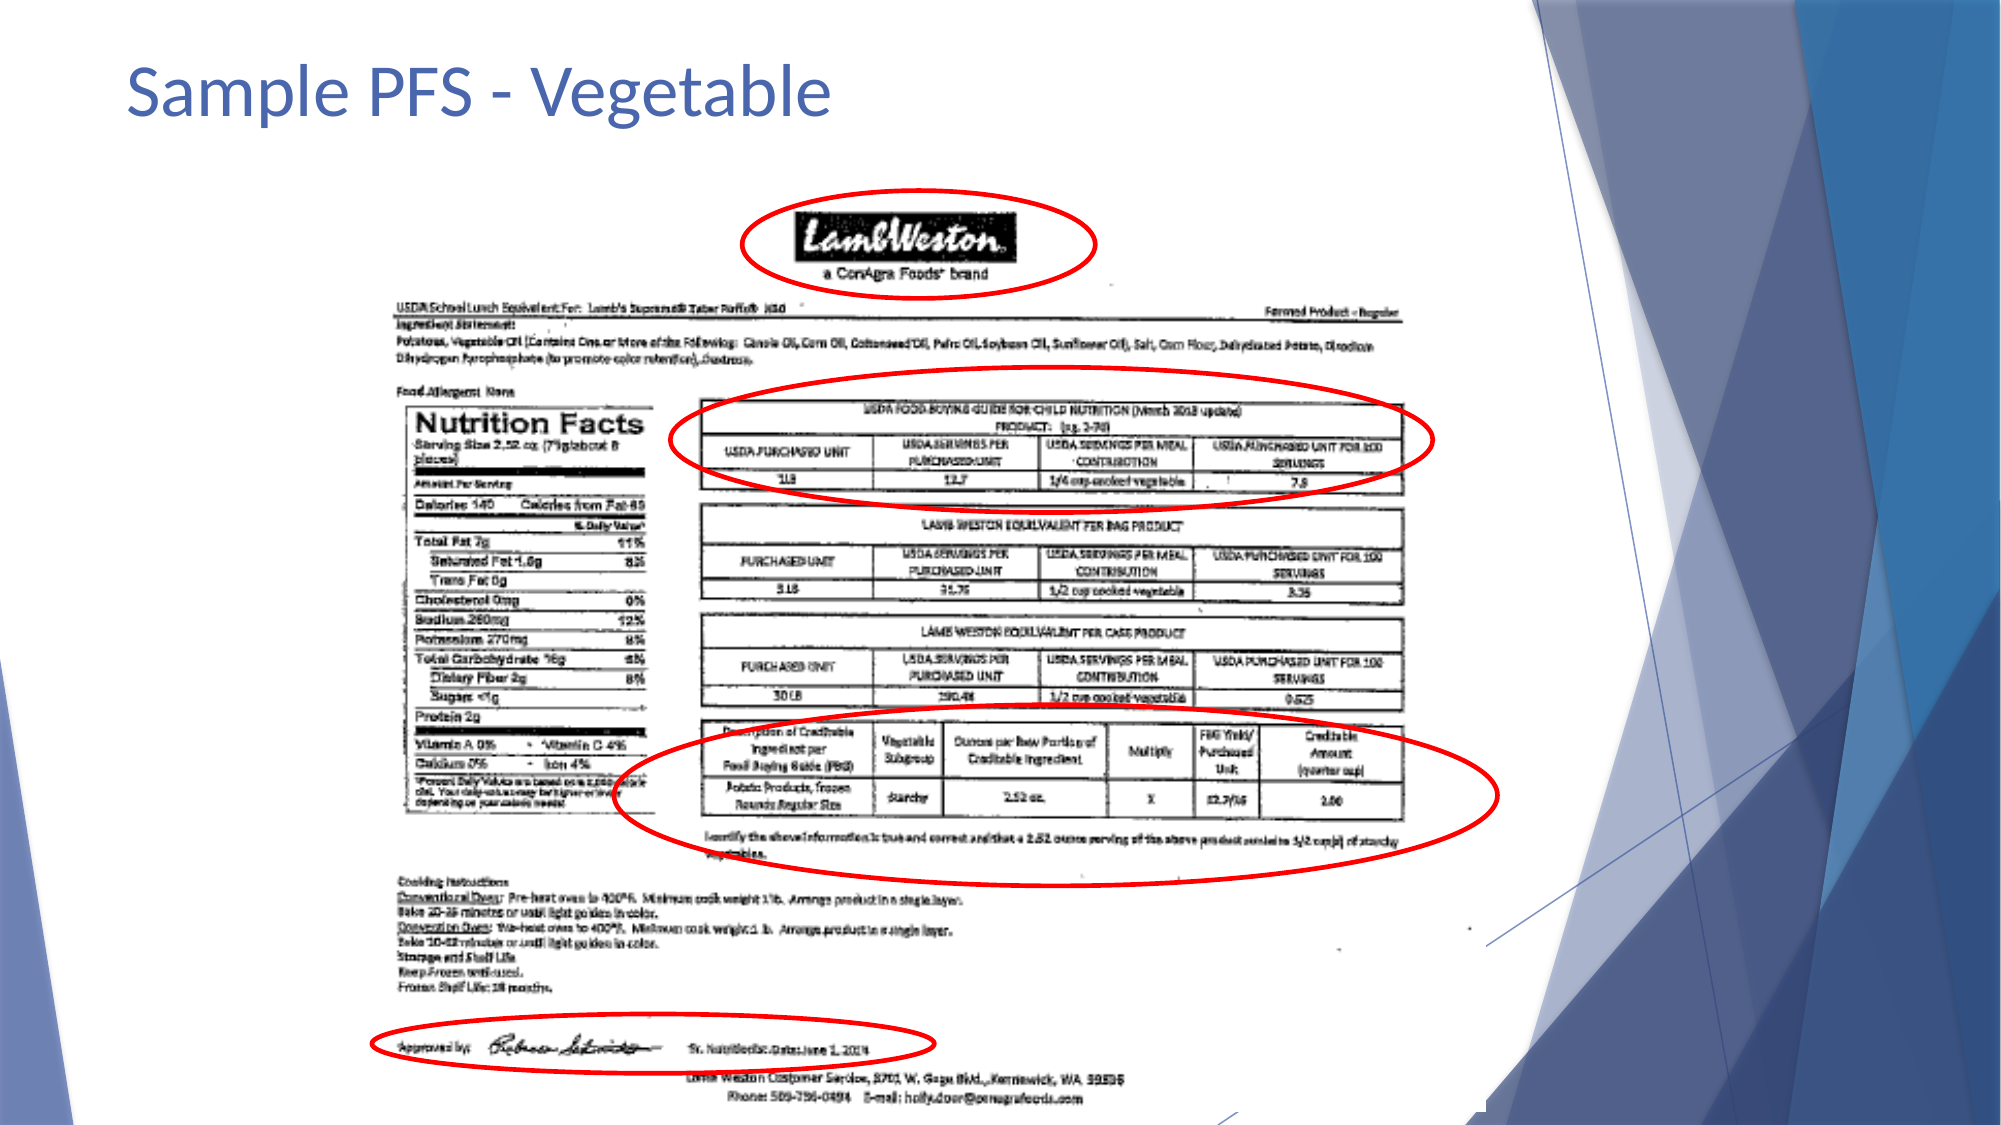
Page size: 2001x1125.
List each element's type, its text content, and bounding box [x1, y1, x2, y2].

title Sample PFS - Vegetable [111, 34, 1522, 317]
text_box [1490, 776, 1500, 815]
picture [281, 174, 1486, 1113]
